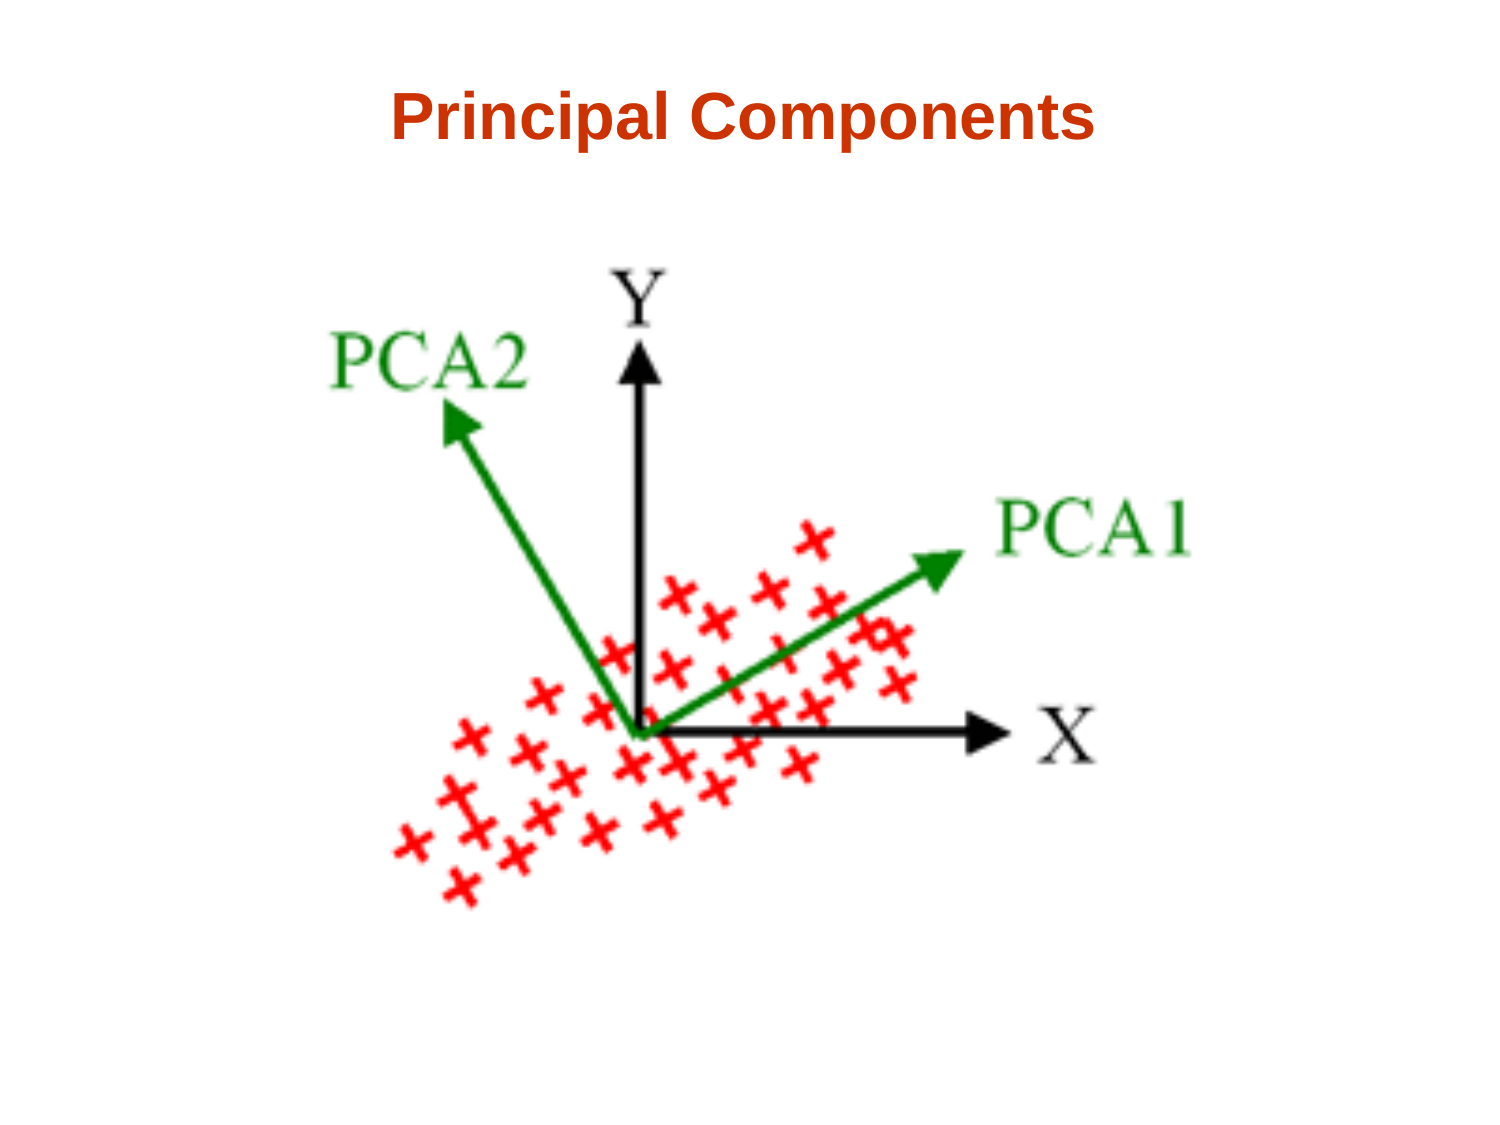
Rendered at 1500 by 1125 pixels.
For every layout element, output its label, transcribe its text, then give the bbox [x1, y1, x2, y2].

text_box Principal Components [137, 37, 1350, 188]
picture [287, 224, 1226, 972]
